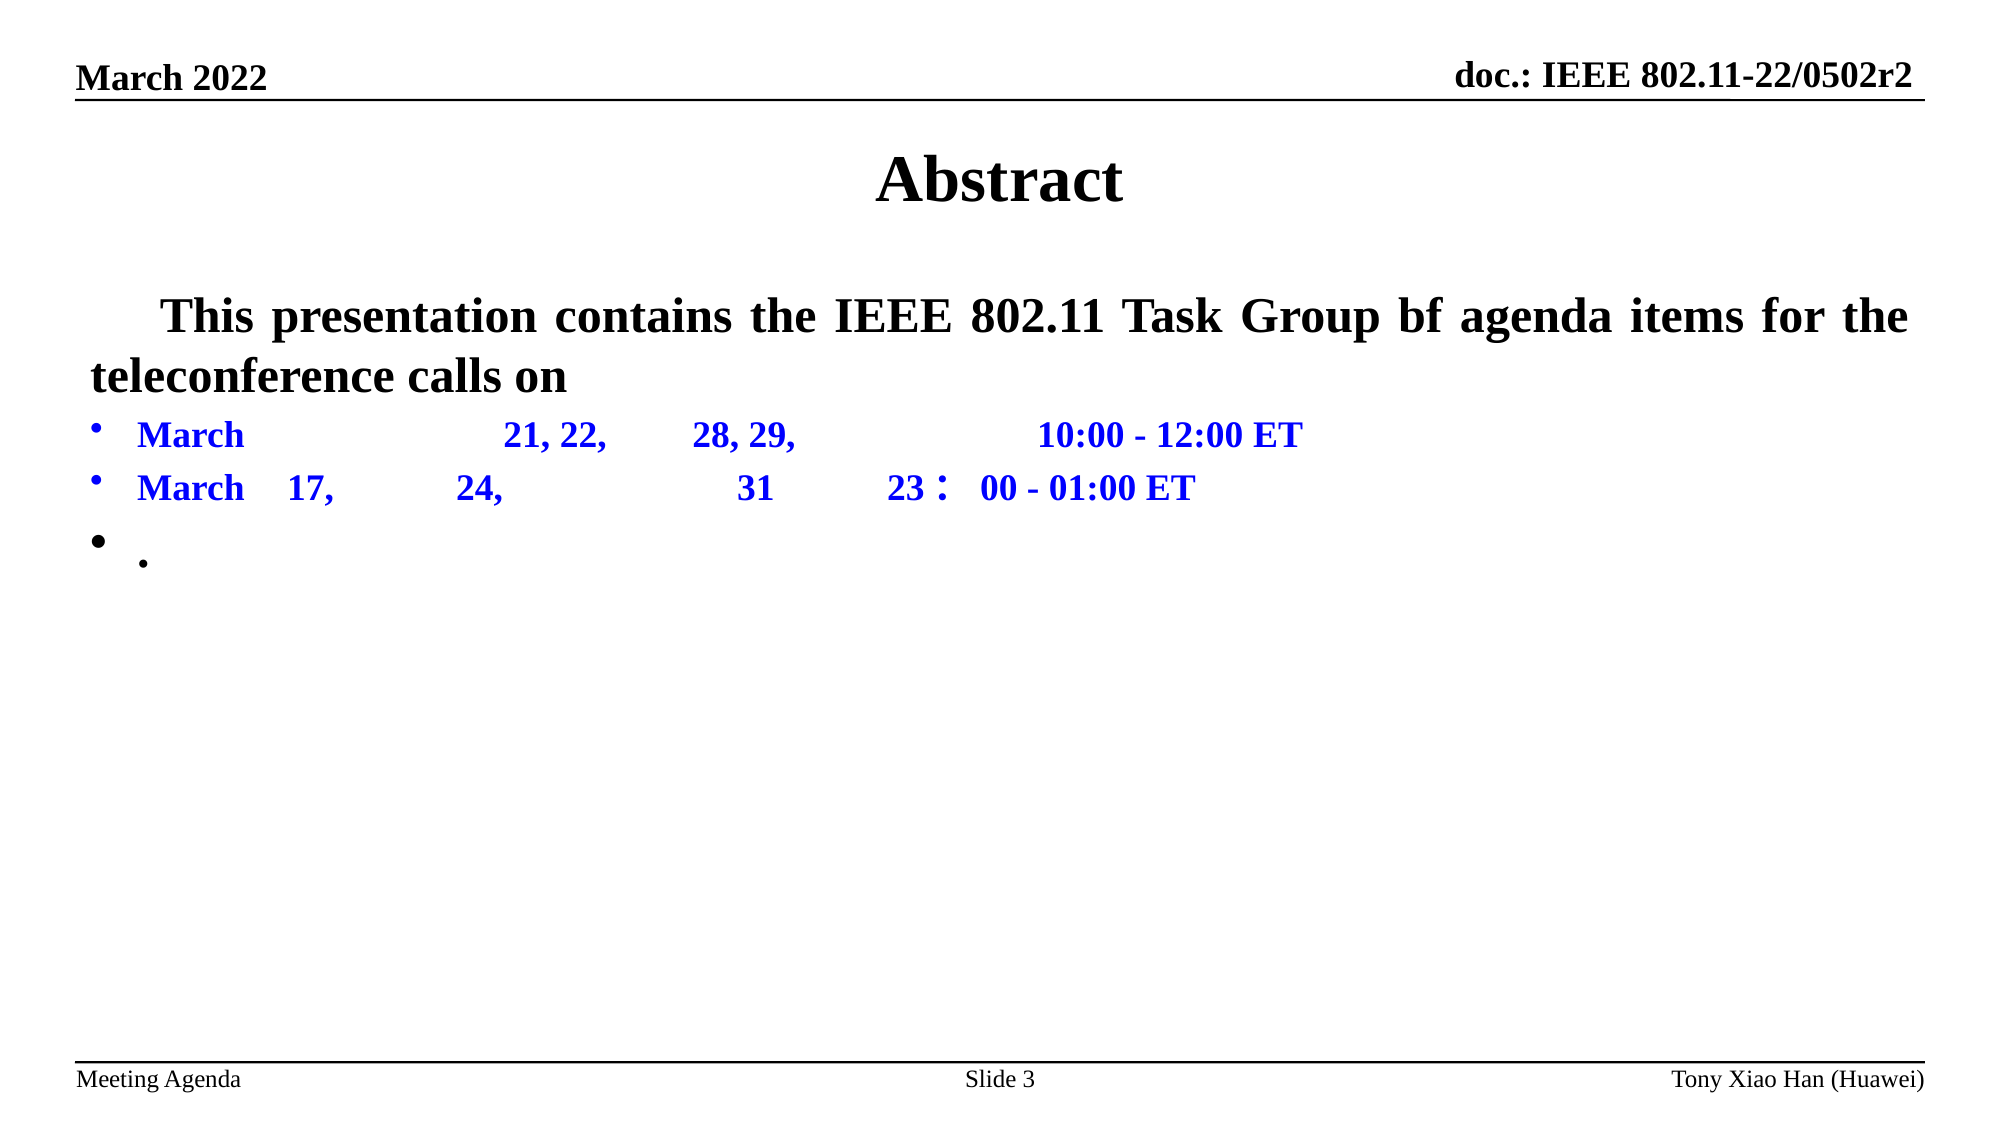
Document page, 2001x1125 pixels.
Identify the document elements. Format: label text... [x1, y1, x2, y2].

text_box This presentation contains the IEEE 802.11 Task Group bf agenda items for the teleconference calls on March 21, 22, 28, 29, 10:00 - 12:00 ET March 17, 24, 31 23：00 - 01:00 ET . [75, 274, 1925, 950]
text_box Abstract [362, 87, 1638, 263]
